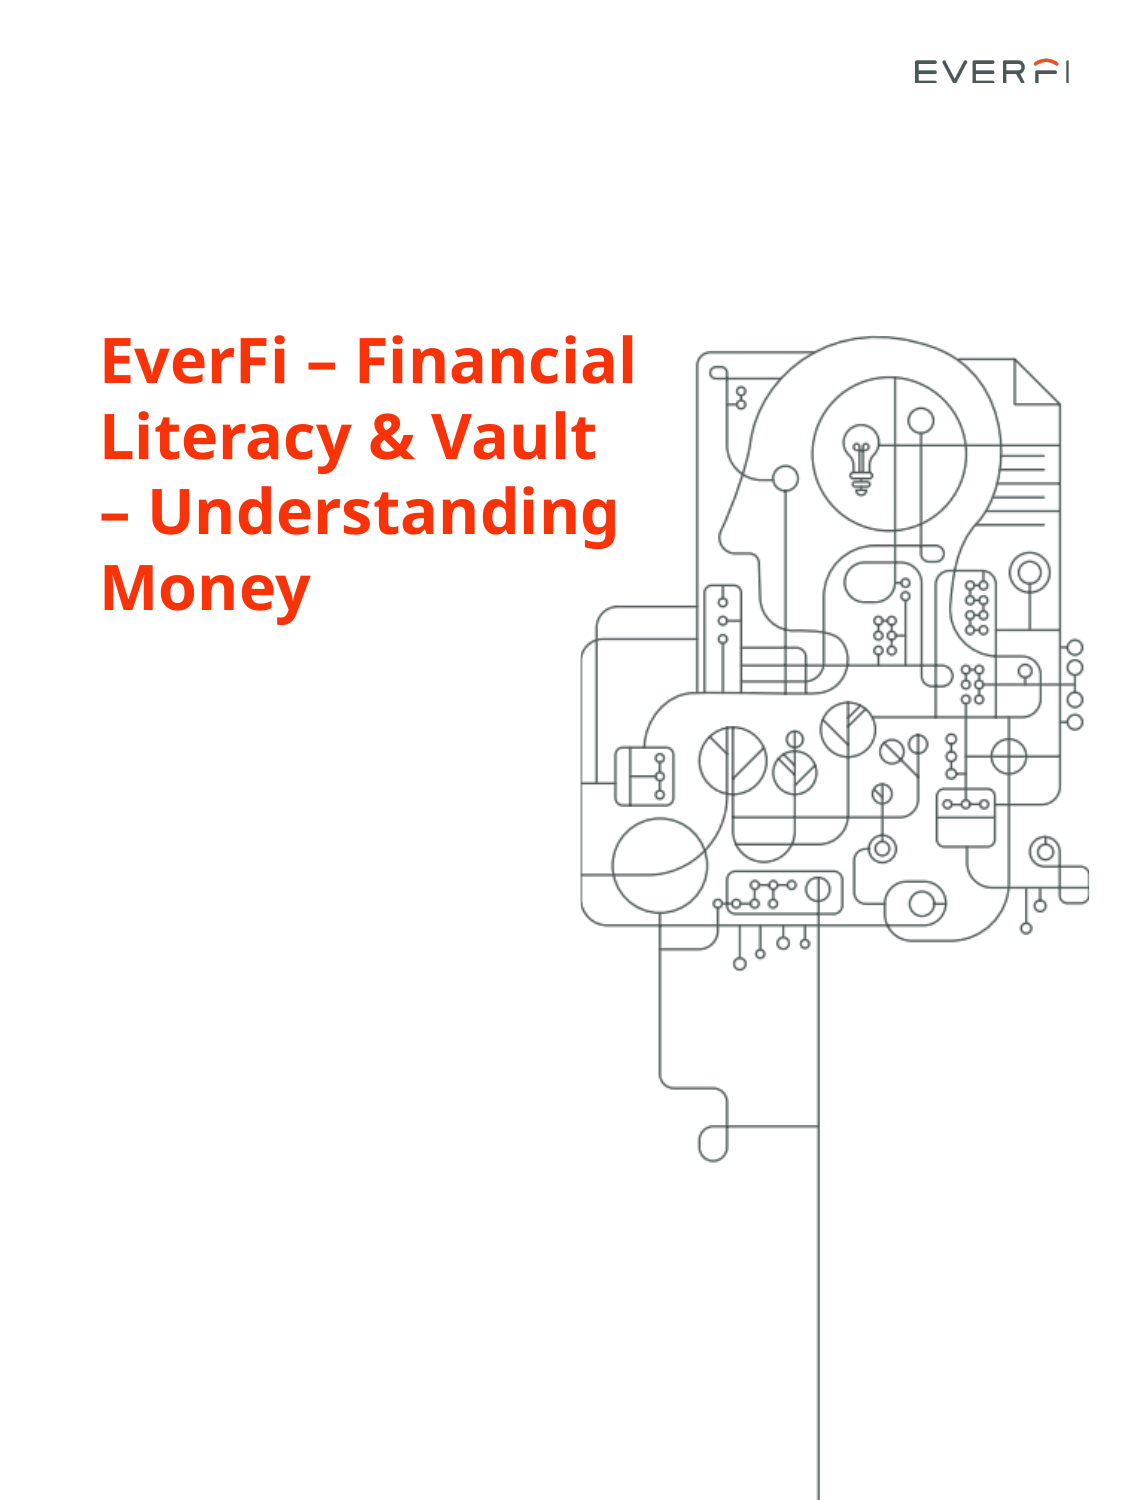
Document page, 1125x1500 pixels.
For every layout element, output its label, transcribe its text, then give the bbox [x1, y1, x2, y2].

title EverFi – Financial Literacy & Vault – Understanding Money [84, 179, 659, 631]
